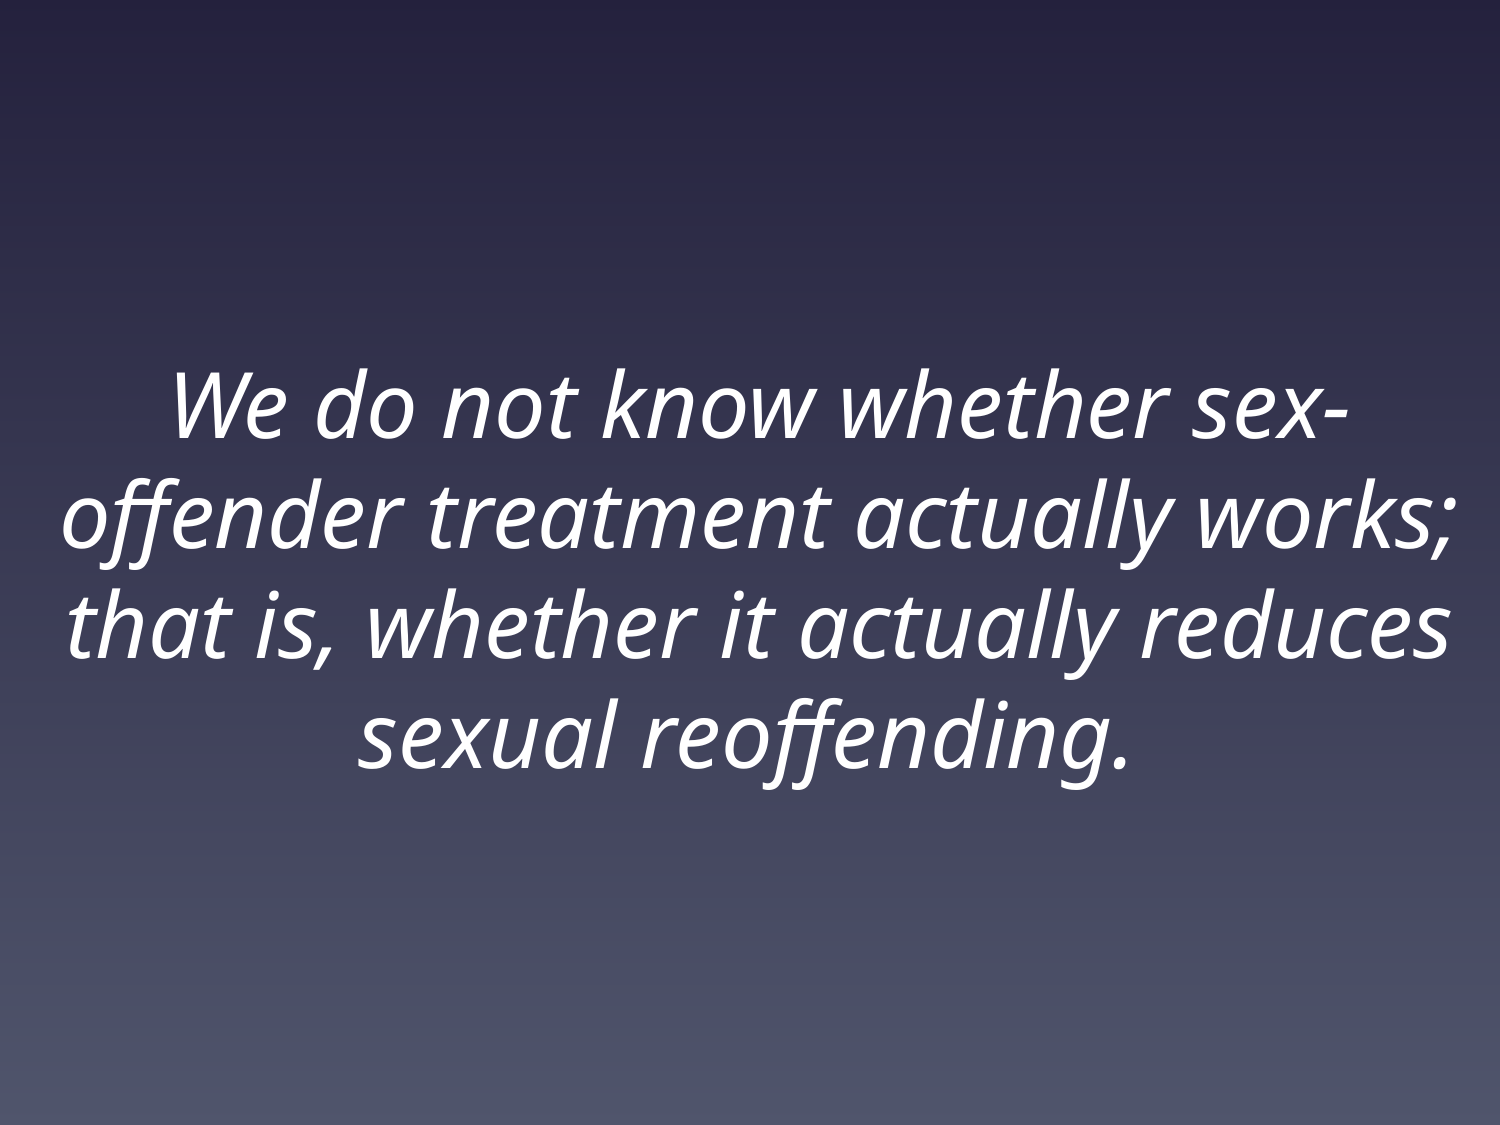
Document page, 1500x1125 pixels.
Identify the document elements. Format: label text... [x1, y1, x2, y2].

subtitle [225, 637, 1275, 925]
title We do not know whether sex-offender treatment actually works; that is, whether it actually reduces sexual reoffending. [0, 0, 1500, 1125]
